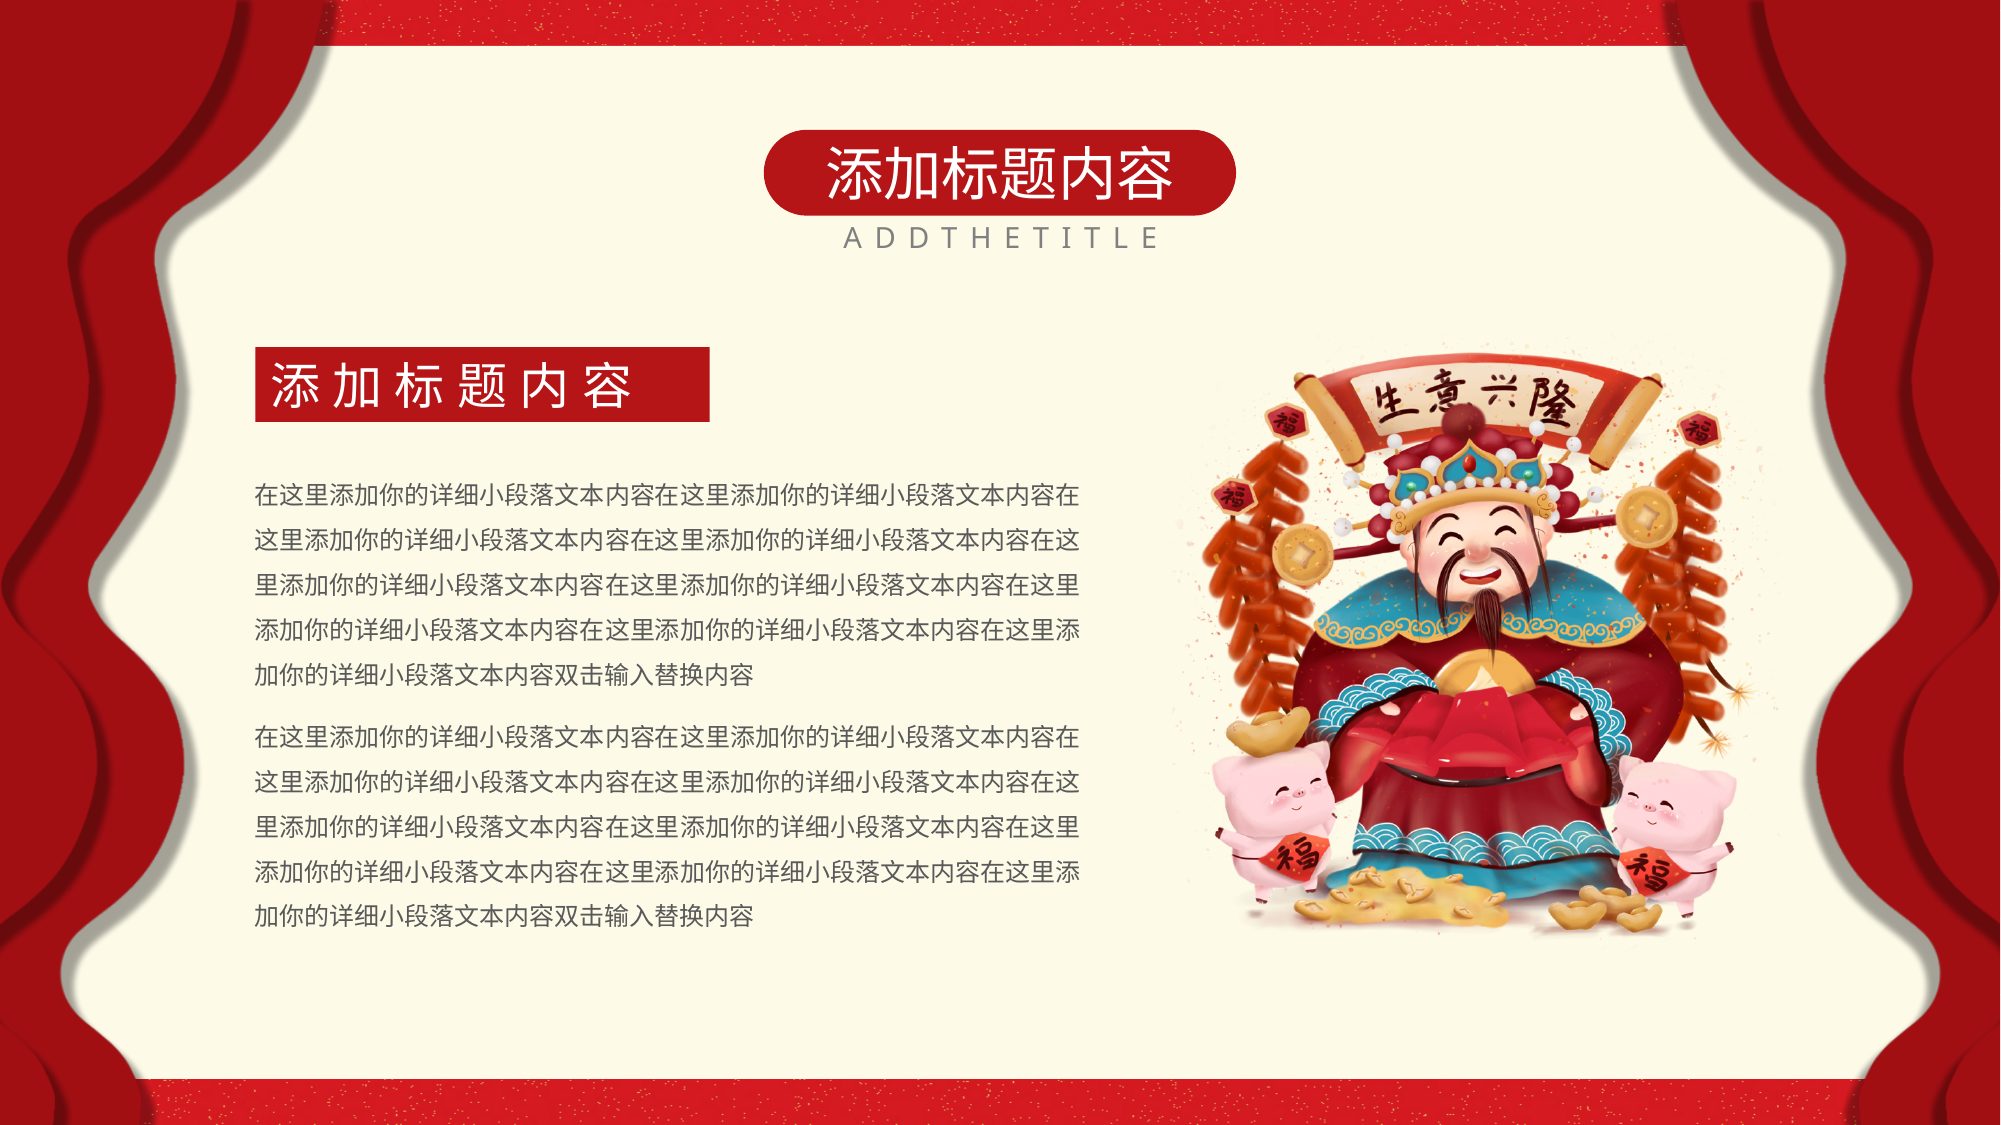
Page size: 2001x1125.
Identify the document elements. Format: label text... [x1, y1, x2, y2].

text_box 添加标题内容 [735, 129, 1266, 215]
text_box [254, 323, 1838, 974]
picture [0, 0, 2001, 1125]
text_box ADDTHETITLE [787, 212, 1213, 262]
